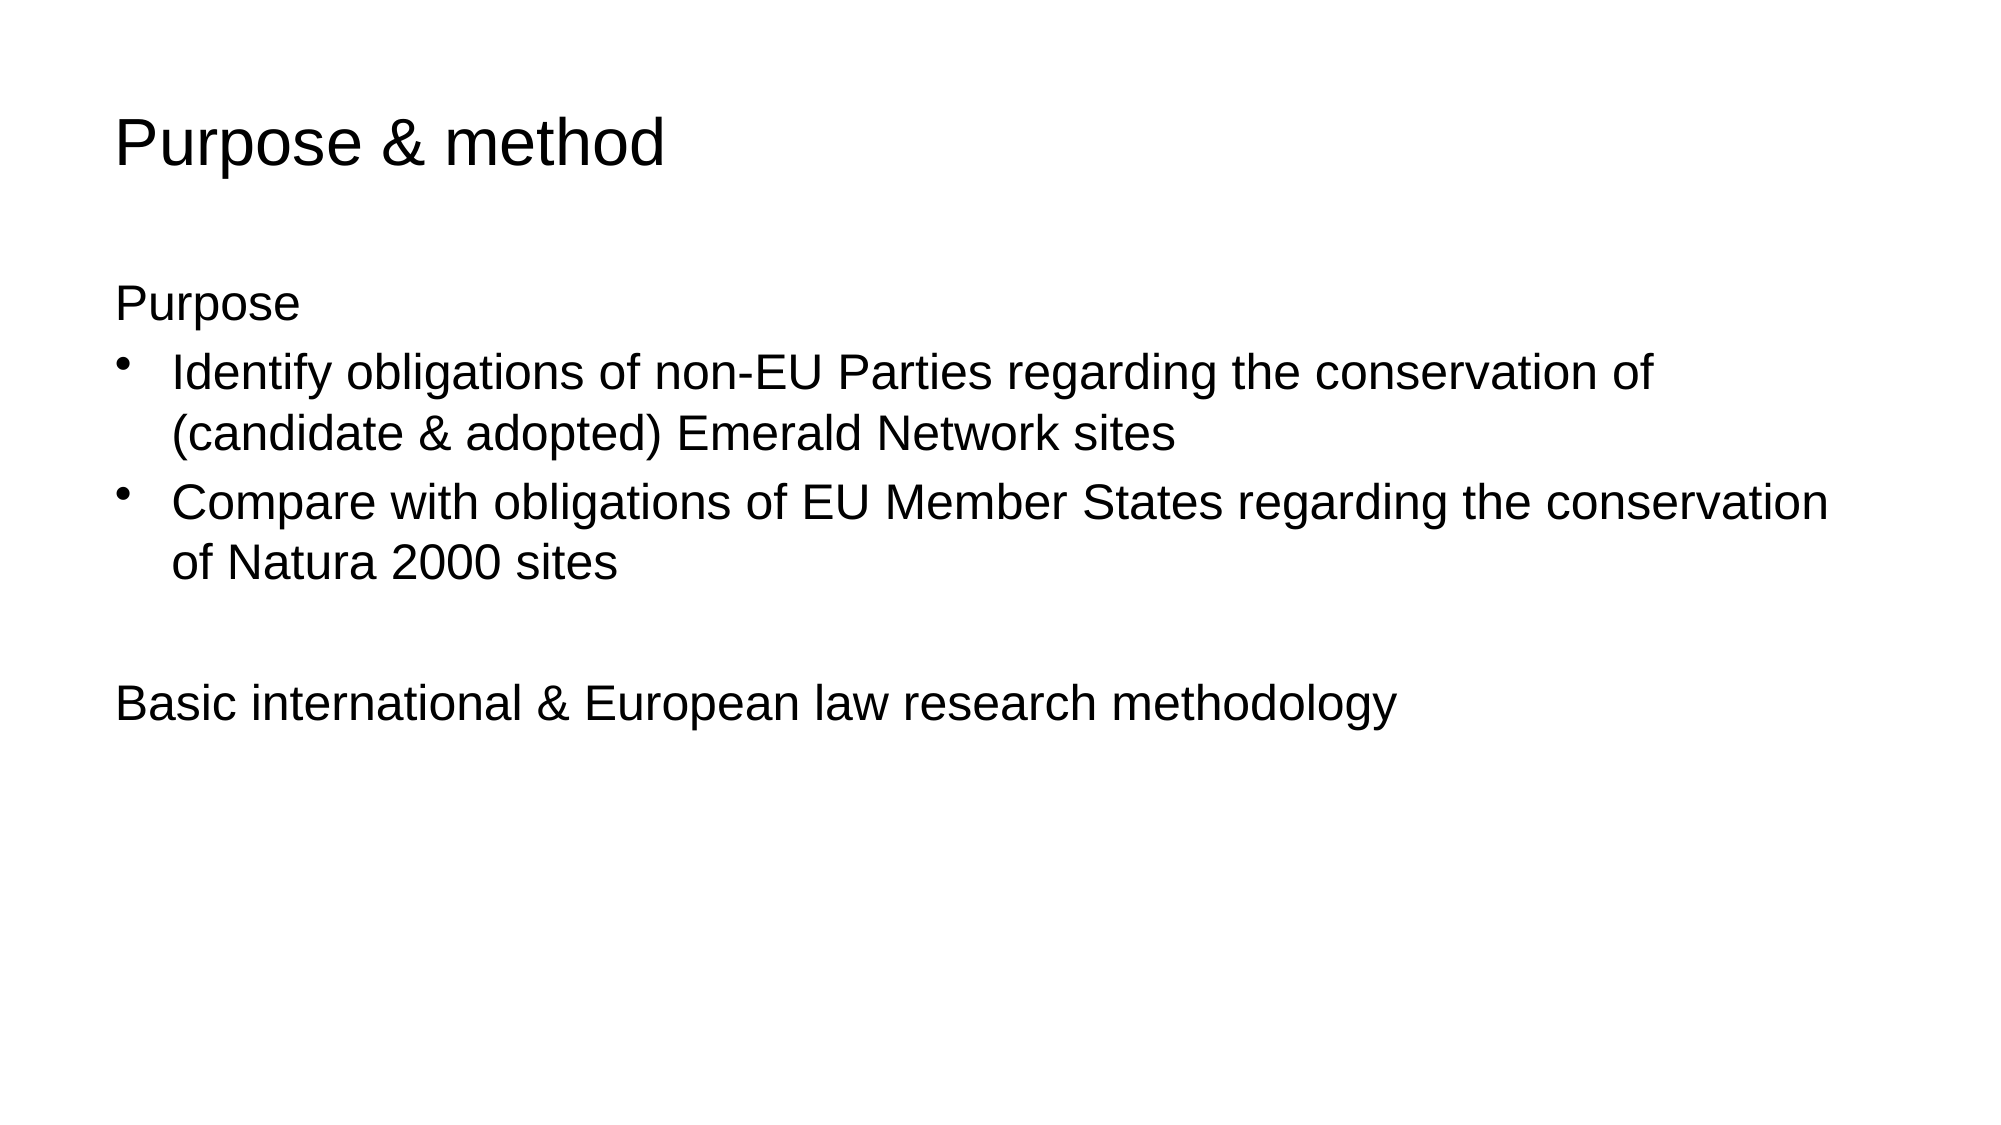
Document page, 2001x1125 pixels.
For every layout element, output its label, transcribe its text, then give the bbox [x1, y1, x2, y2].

title Purpose & method [99, 45, 1900, 233]
list Purpose Identify obligations of non-EU Parties regarding the conservation of (candidate & adopted) Emerald Network sites Compare with obligations of EU Member States regarding the conservation of Natura 2000 sites Basic international & European law research methodology [99, 262, 1900, 1005]
